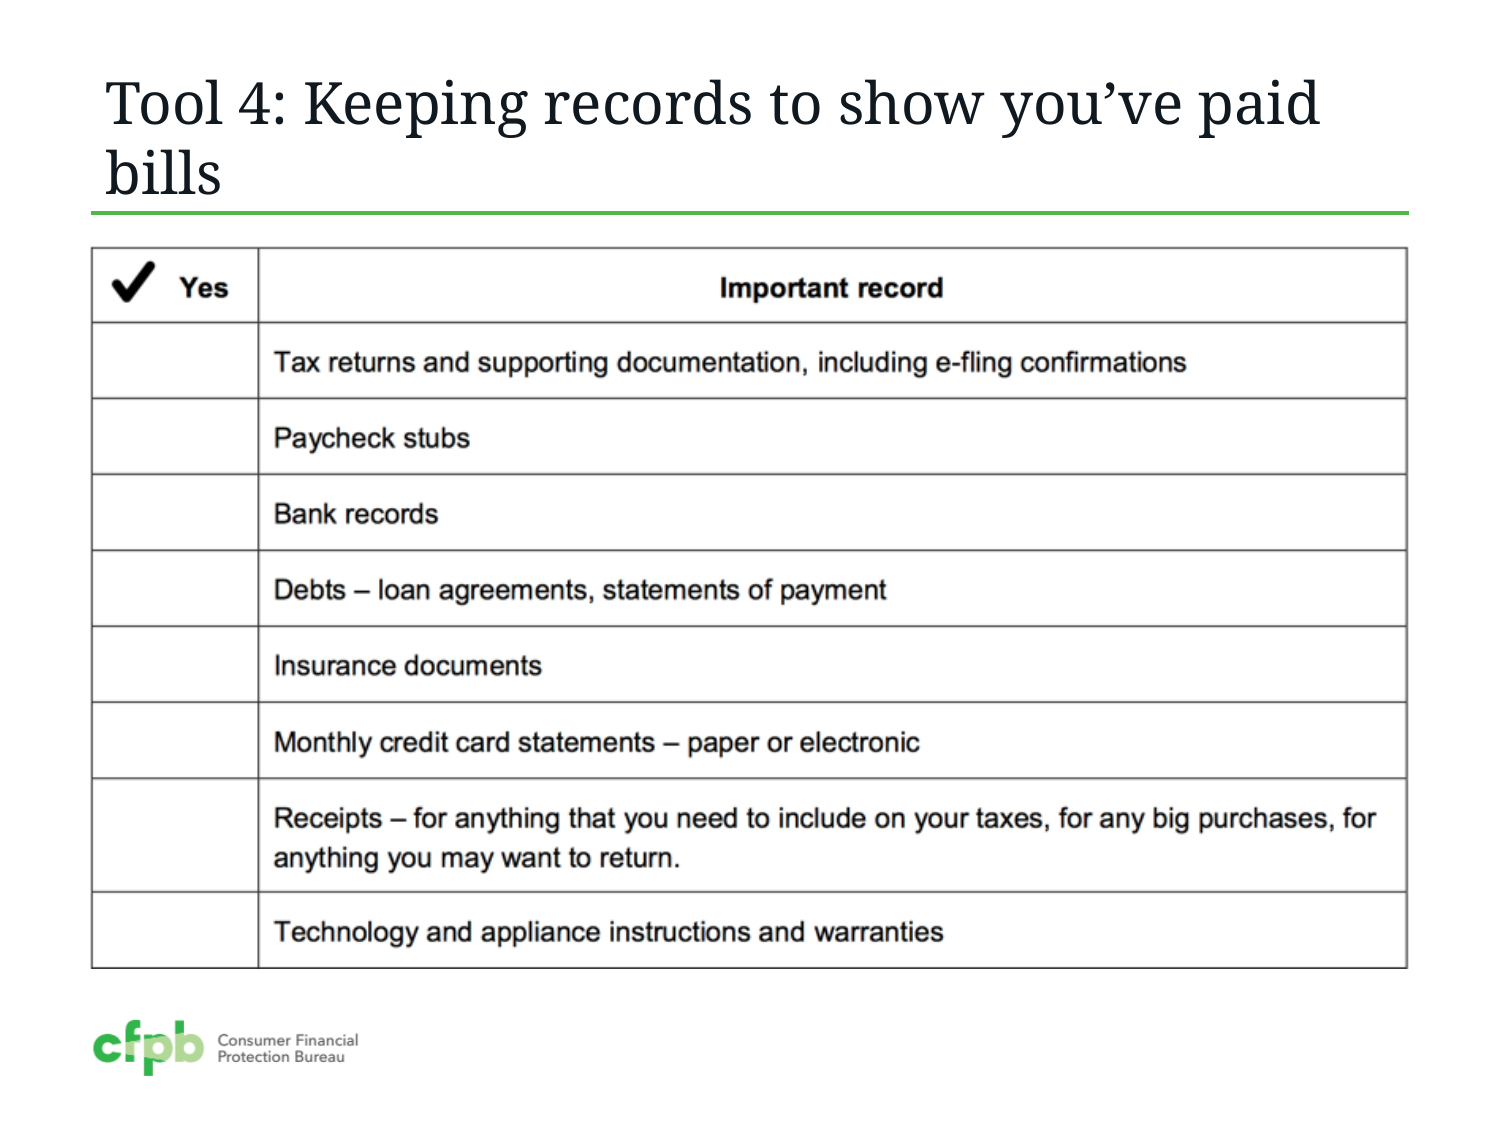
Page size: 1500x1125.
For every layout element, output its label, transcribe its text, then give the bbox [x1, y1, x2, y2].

picture [90, 245, 1410, 969]
title Tool 4: Keeping records to show you’ve paid bills [90, 75, 1410, 197]
